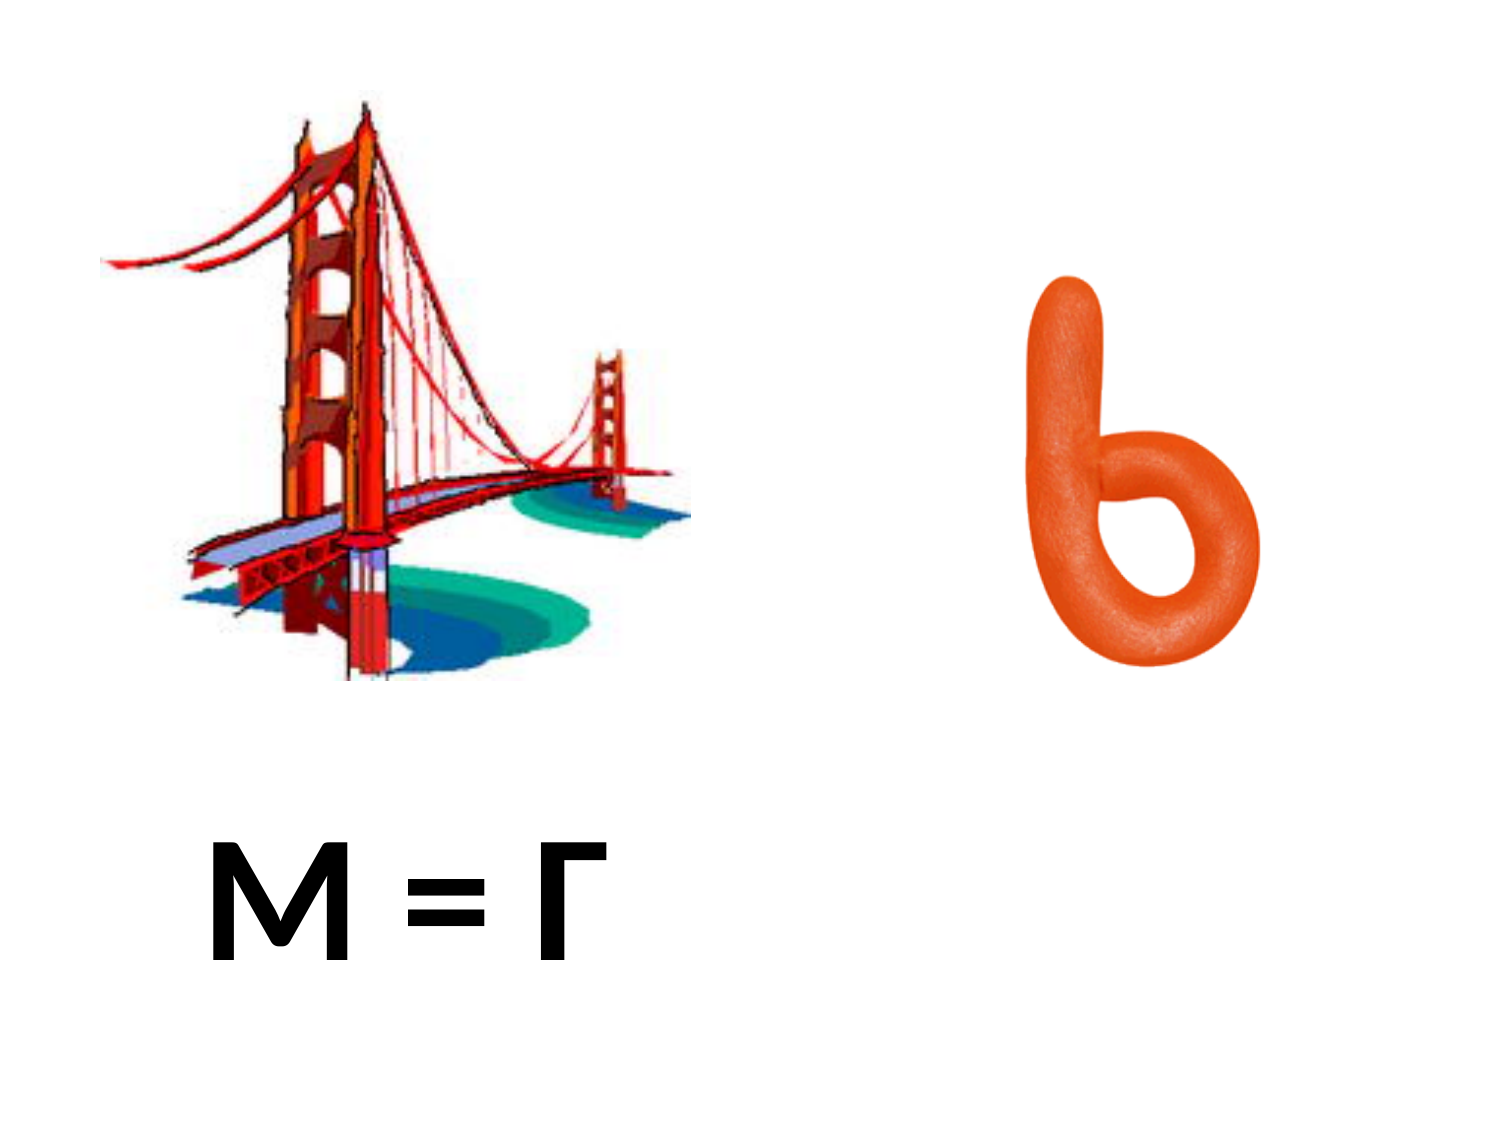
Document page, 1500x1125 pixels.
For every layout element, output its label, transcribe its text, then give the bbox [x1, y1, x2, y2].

picture [100, 89, 692, 681]
list М = Г [75, 262, 738, 1005]
picture [950, 266, 1341, 687]
